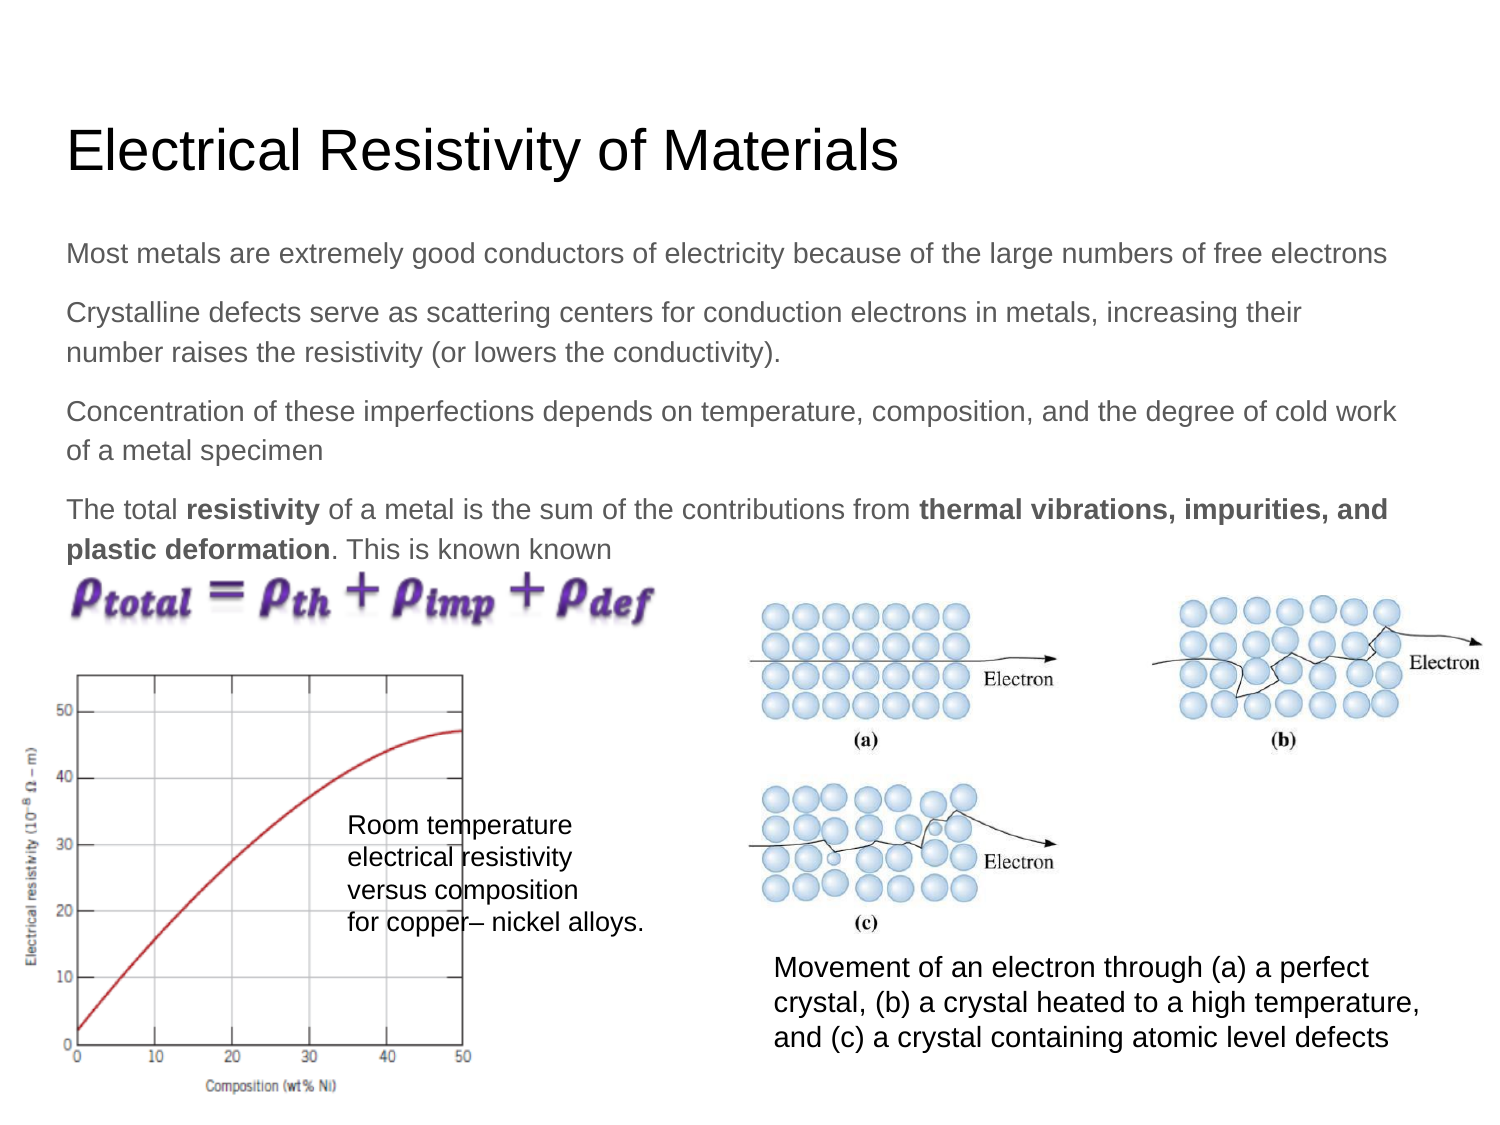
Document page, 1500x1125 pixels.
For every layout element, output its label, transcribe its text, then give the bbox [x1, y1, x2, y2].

text_box Room temperature electrical resistivity versus composition for copper– nickel alloys. [484, 792, 662, 988]
list Most metals are extremely good conductors of electricity because of the large numbers of free electrons Crystalline defects serve as scattering centers for conduction electrons in metals, increasing their number raises the resistivity (or lowers the conductivity). Concentration of these imperfections depends on temperature, composition, and the degree of cold work of a metal specimen The total resistivity of a metal is the sum of the contributions from thermal vibrations, impurities, and plastic deformation. This is known known as Matthiessen’s rule. [51, 214, 1418, 658]
picture [4, 667, 478, 1101]
text_box Movement of an electron through (a) a perfect crystal, (b) a crystal heated to a high temperature, and (c) a crystal containing atomic level defects [758, 943, 1474, 1103]
title Electrical Resistivity of Materials [51, 97, 1449, 223]
picture [743, 595, 1493, 934]
picture [63, 570, 664, 634]
